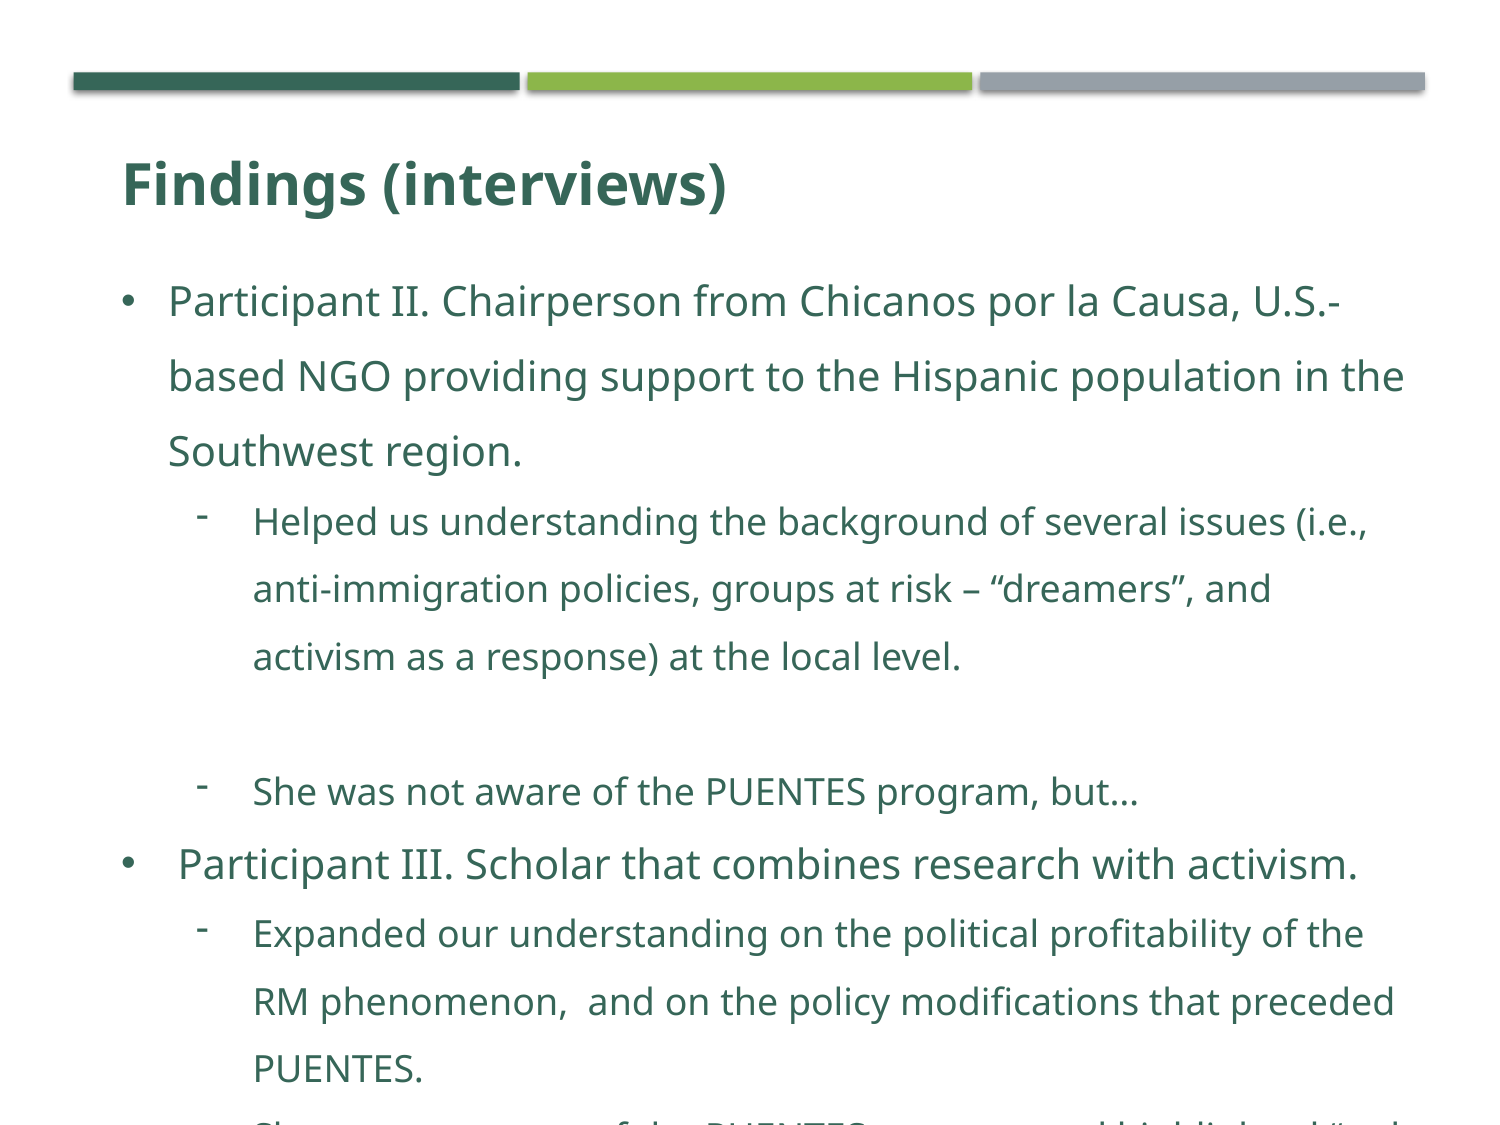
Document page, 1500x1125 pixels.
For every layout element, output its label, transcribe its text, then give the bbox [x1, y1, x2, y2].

text_box Findings (interviews) [106, 140, 1375, 225]
text_box Participant II. Chairperson from Chicanos por la Causa, U.S.-based NGO providing support to the Hispanic population in the Southwest region. Helped us understanding the background of several issues (i.e., anti-immigration policies, groups at risk – “dreamers”, and activism as a response) at the local level. She was not aware of the PUENTES program, but… Participant III. Scholar that combines research with activism. Expanded our understanding on the political profitability of the RM phenomenon, and on the policy modifications that preceded PUENTES. She was not aware of the PUENTES program and highlighted “red flags”. [106, 242, 1427, 1125]
